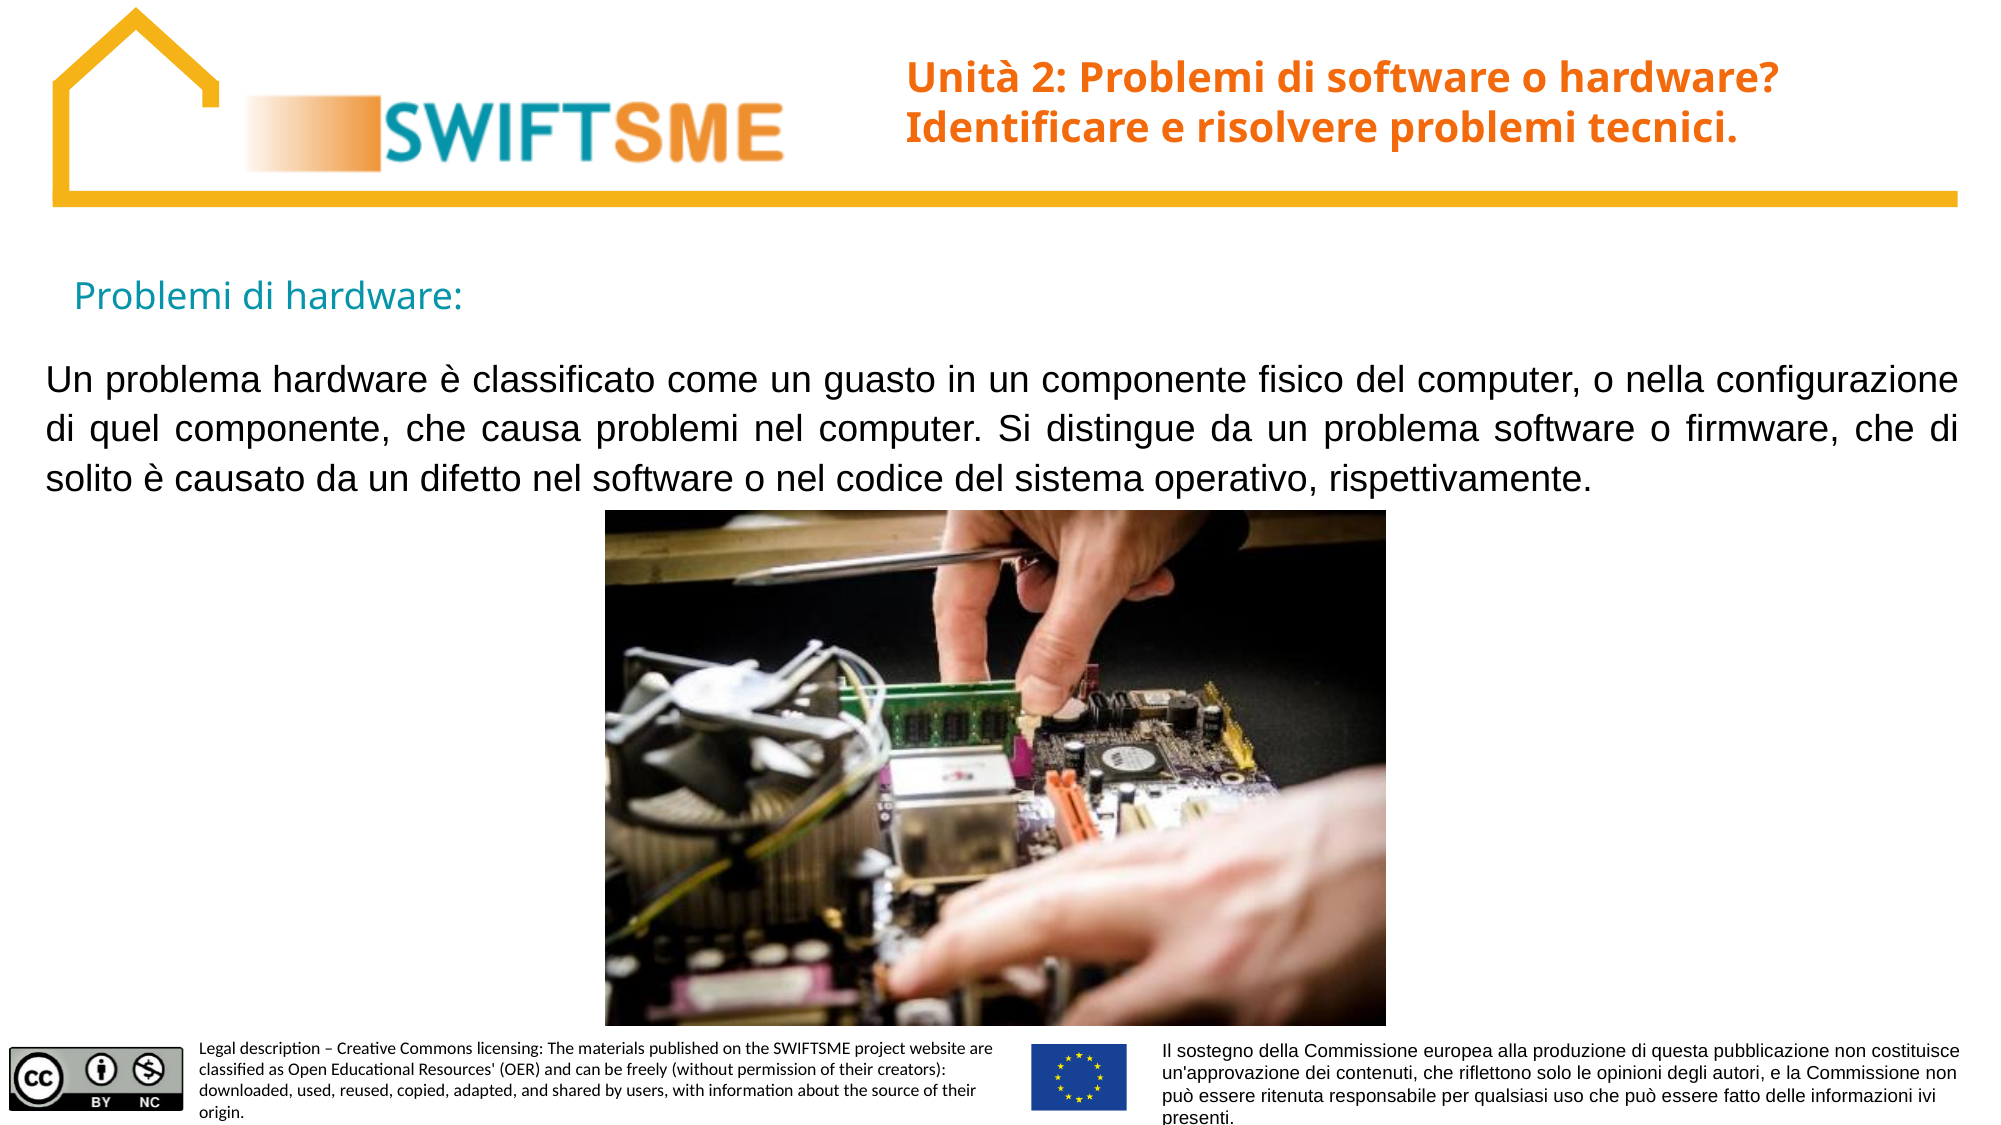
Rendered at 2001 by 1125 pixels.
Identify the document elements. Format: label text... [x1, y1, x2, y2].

text_box Unità 2: Problemi di software o hardware? Identificare e risolvere problemi tecnici. [891, 42, 1975, 158]
picture [231, 80, 799, 187]
picture [9, 1046, 184, 1111]
picture [1031, 1044, 1131, 1111]
text_box Il sostegno della Commissione europea alla produzione di questa pubblicazione non costituisce un'approvazione dei contenuti, che riflettono solo le opinioni degli autori, e la Commissione non può essere ritenuta responsabile per qualsiasi uso che può essere fatto delle informazioni ivi presenti. [1147, 1030, 2000, 1125]
text_box Un problema hardware è classificato come un guasto in un componente fisico del computer, o nella configurazione di quel componente, che causa problemi nel computer. Si distingue da un problema software o firmware, che di solito è causato da un difetto nel software o nel codice del sistema operativo, rispettivamente. [16, 343, 1975, 507]
text_box Legal description – Creative Commons licensing: The materials published on the SWIFTSME project website are classified as Open Educational Resources' (OER) and can be freely (without permission of their creators): downloaded, used, reused, copied, adapted, and shared by users, with information about the source of their origin. [184, 1029, 1015, 1125]
text_box Problemi di hardware: [58, 264, 1318, 324]
picture [605, 509, 1386, 1026]
